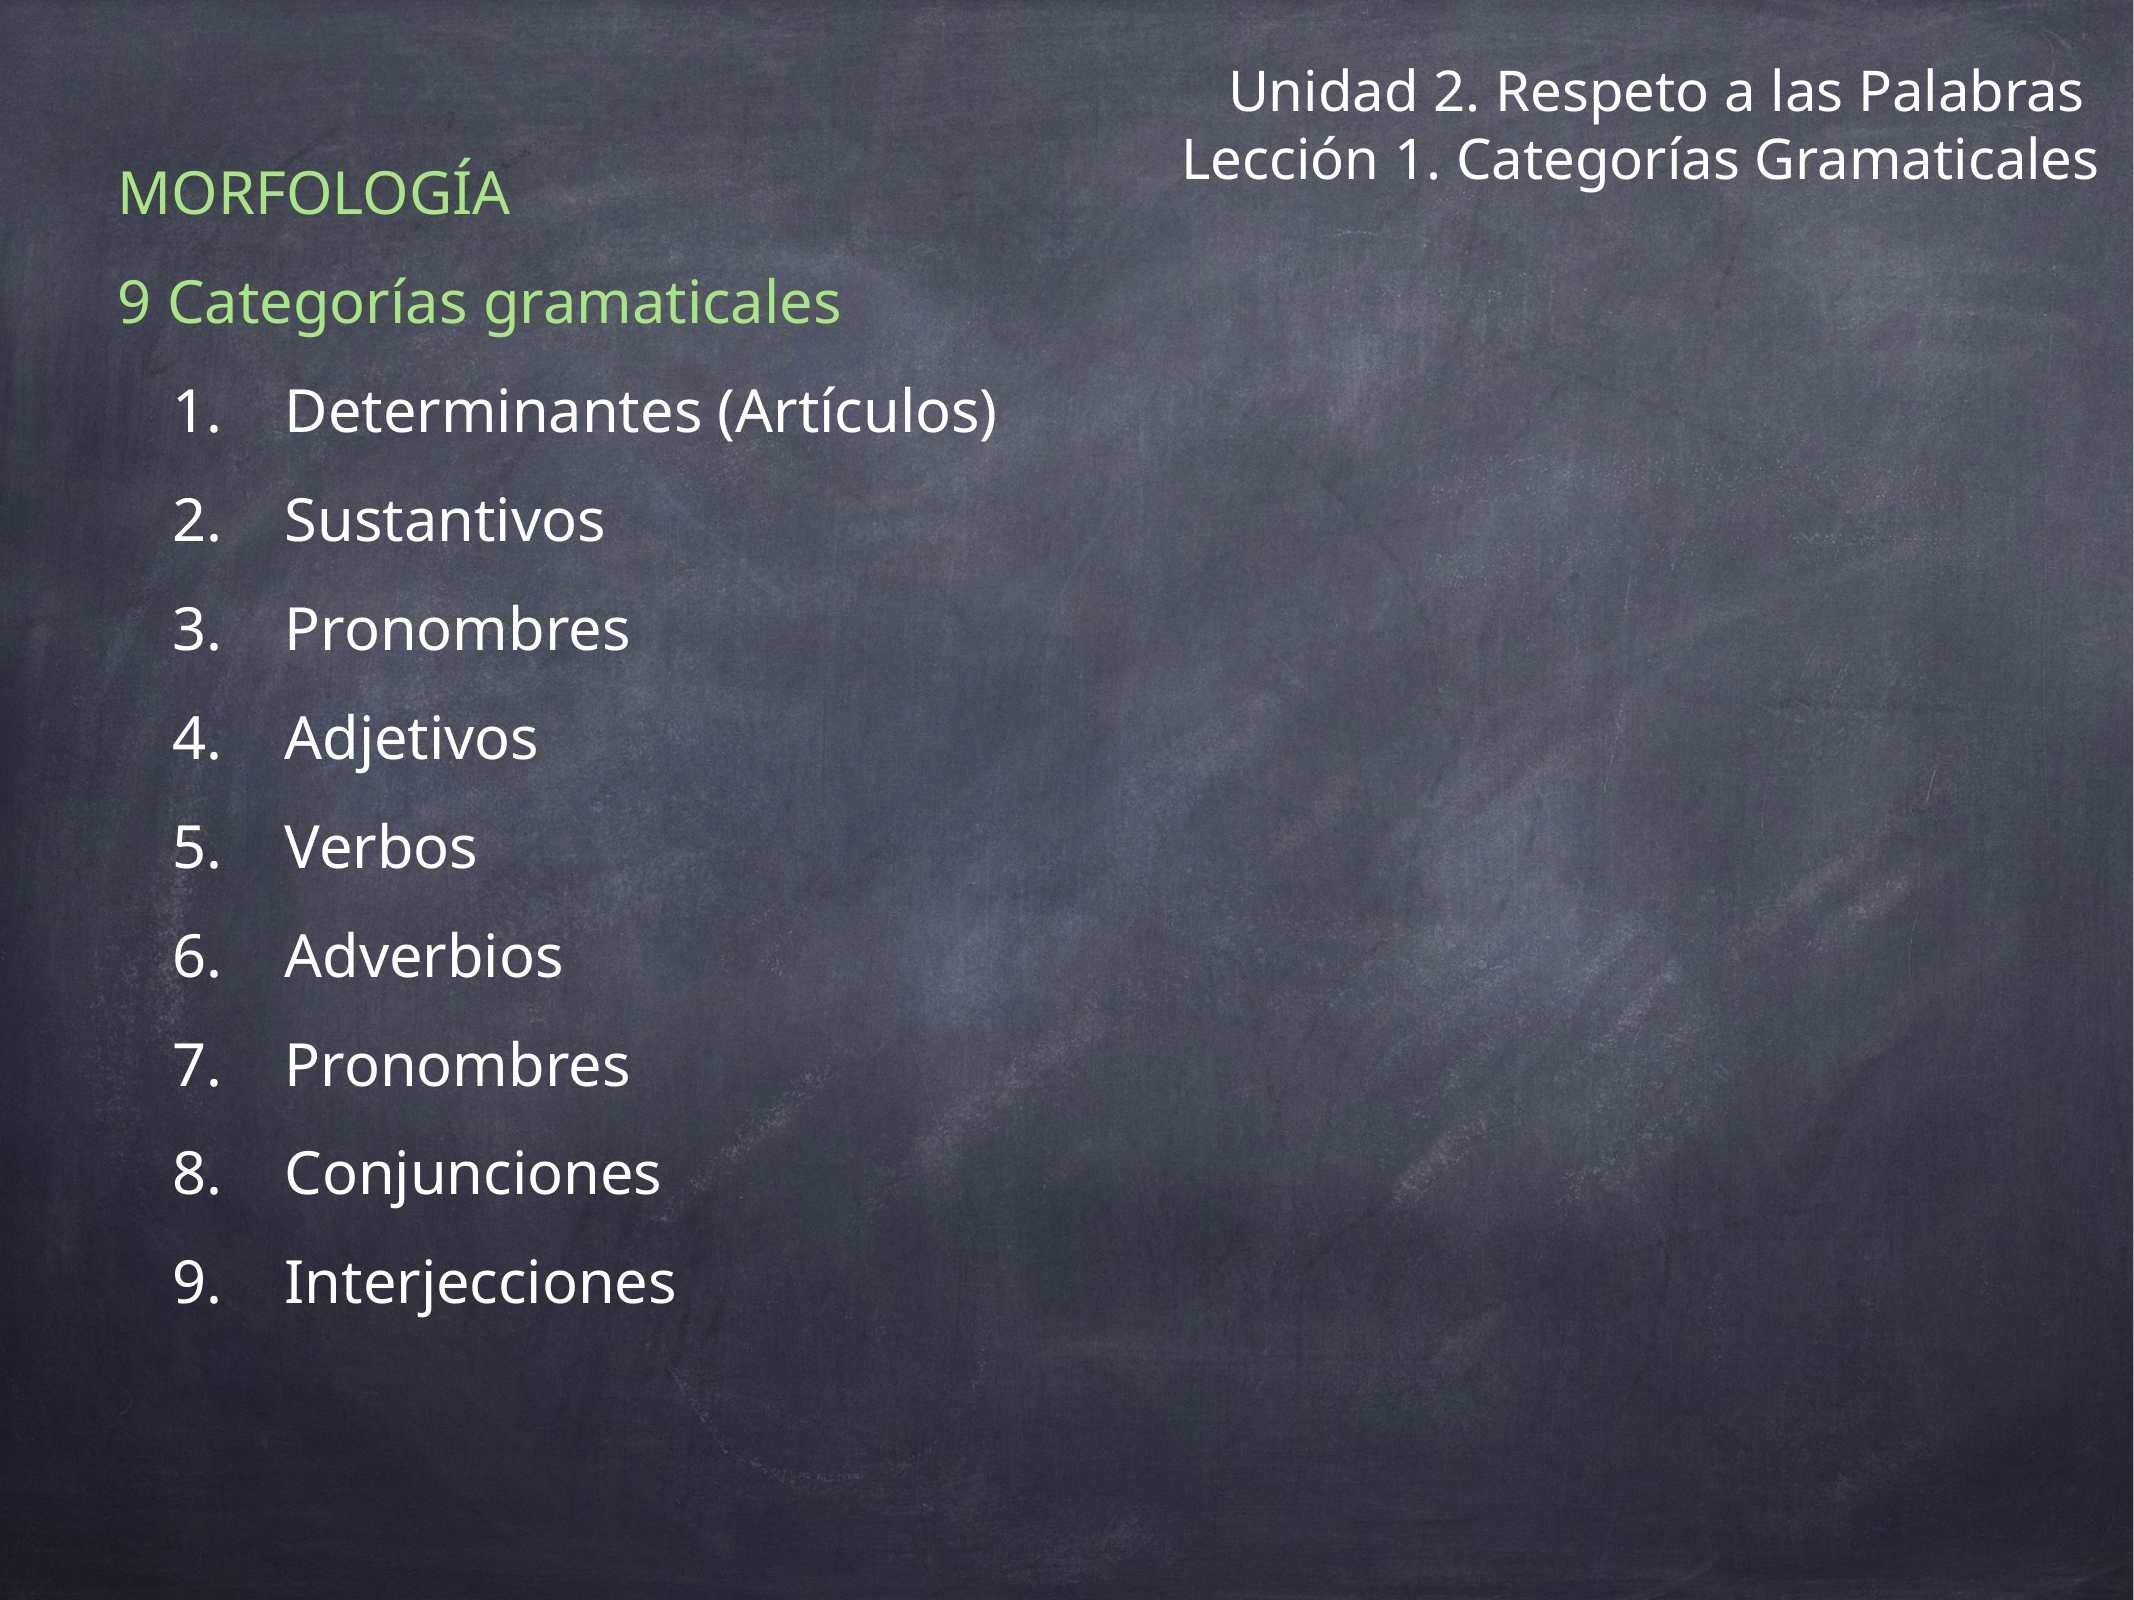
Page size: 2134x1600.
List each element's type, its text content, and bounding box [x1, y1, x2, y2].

list MORFOLOGÍA 9 Categorías gramaticales Determinantes (Artículos) Sustantivos Pronombres Adjetivos Verbos Adverbios Pronombres Conjunciones Interjecciones [89, 29, 2044, 1442]
picture [0, 0, 2134, 1600]
title Unidad 2. Respeto a las Palabras Lección 1. Categorías Gramaticales [391, 0, 2109, 332]
